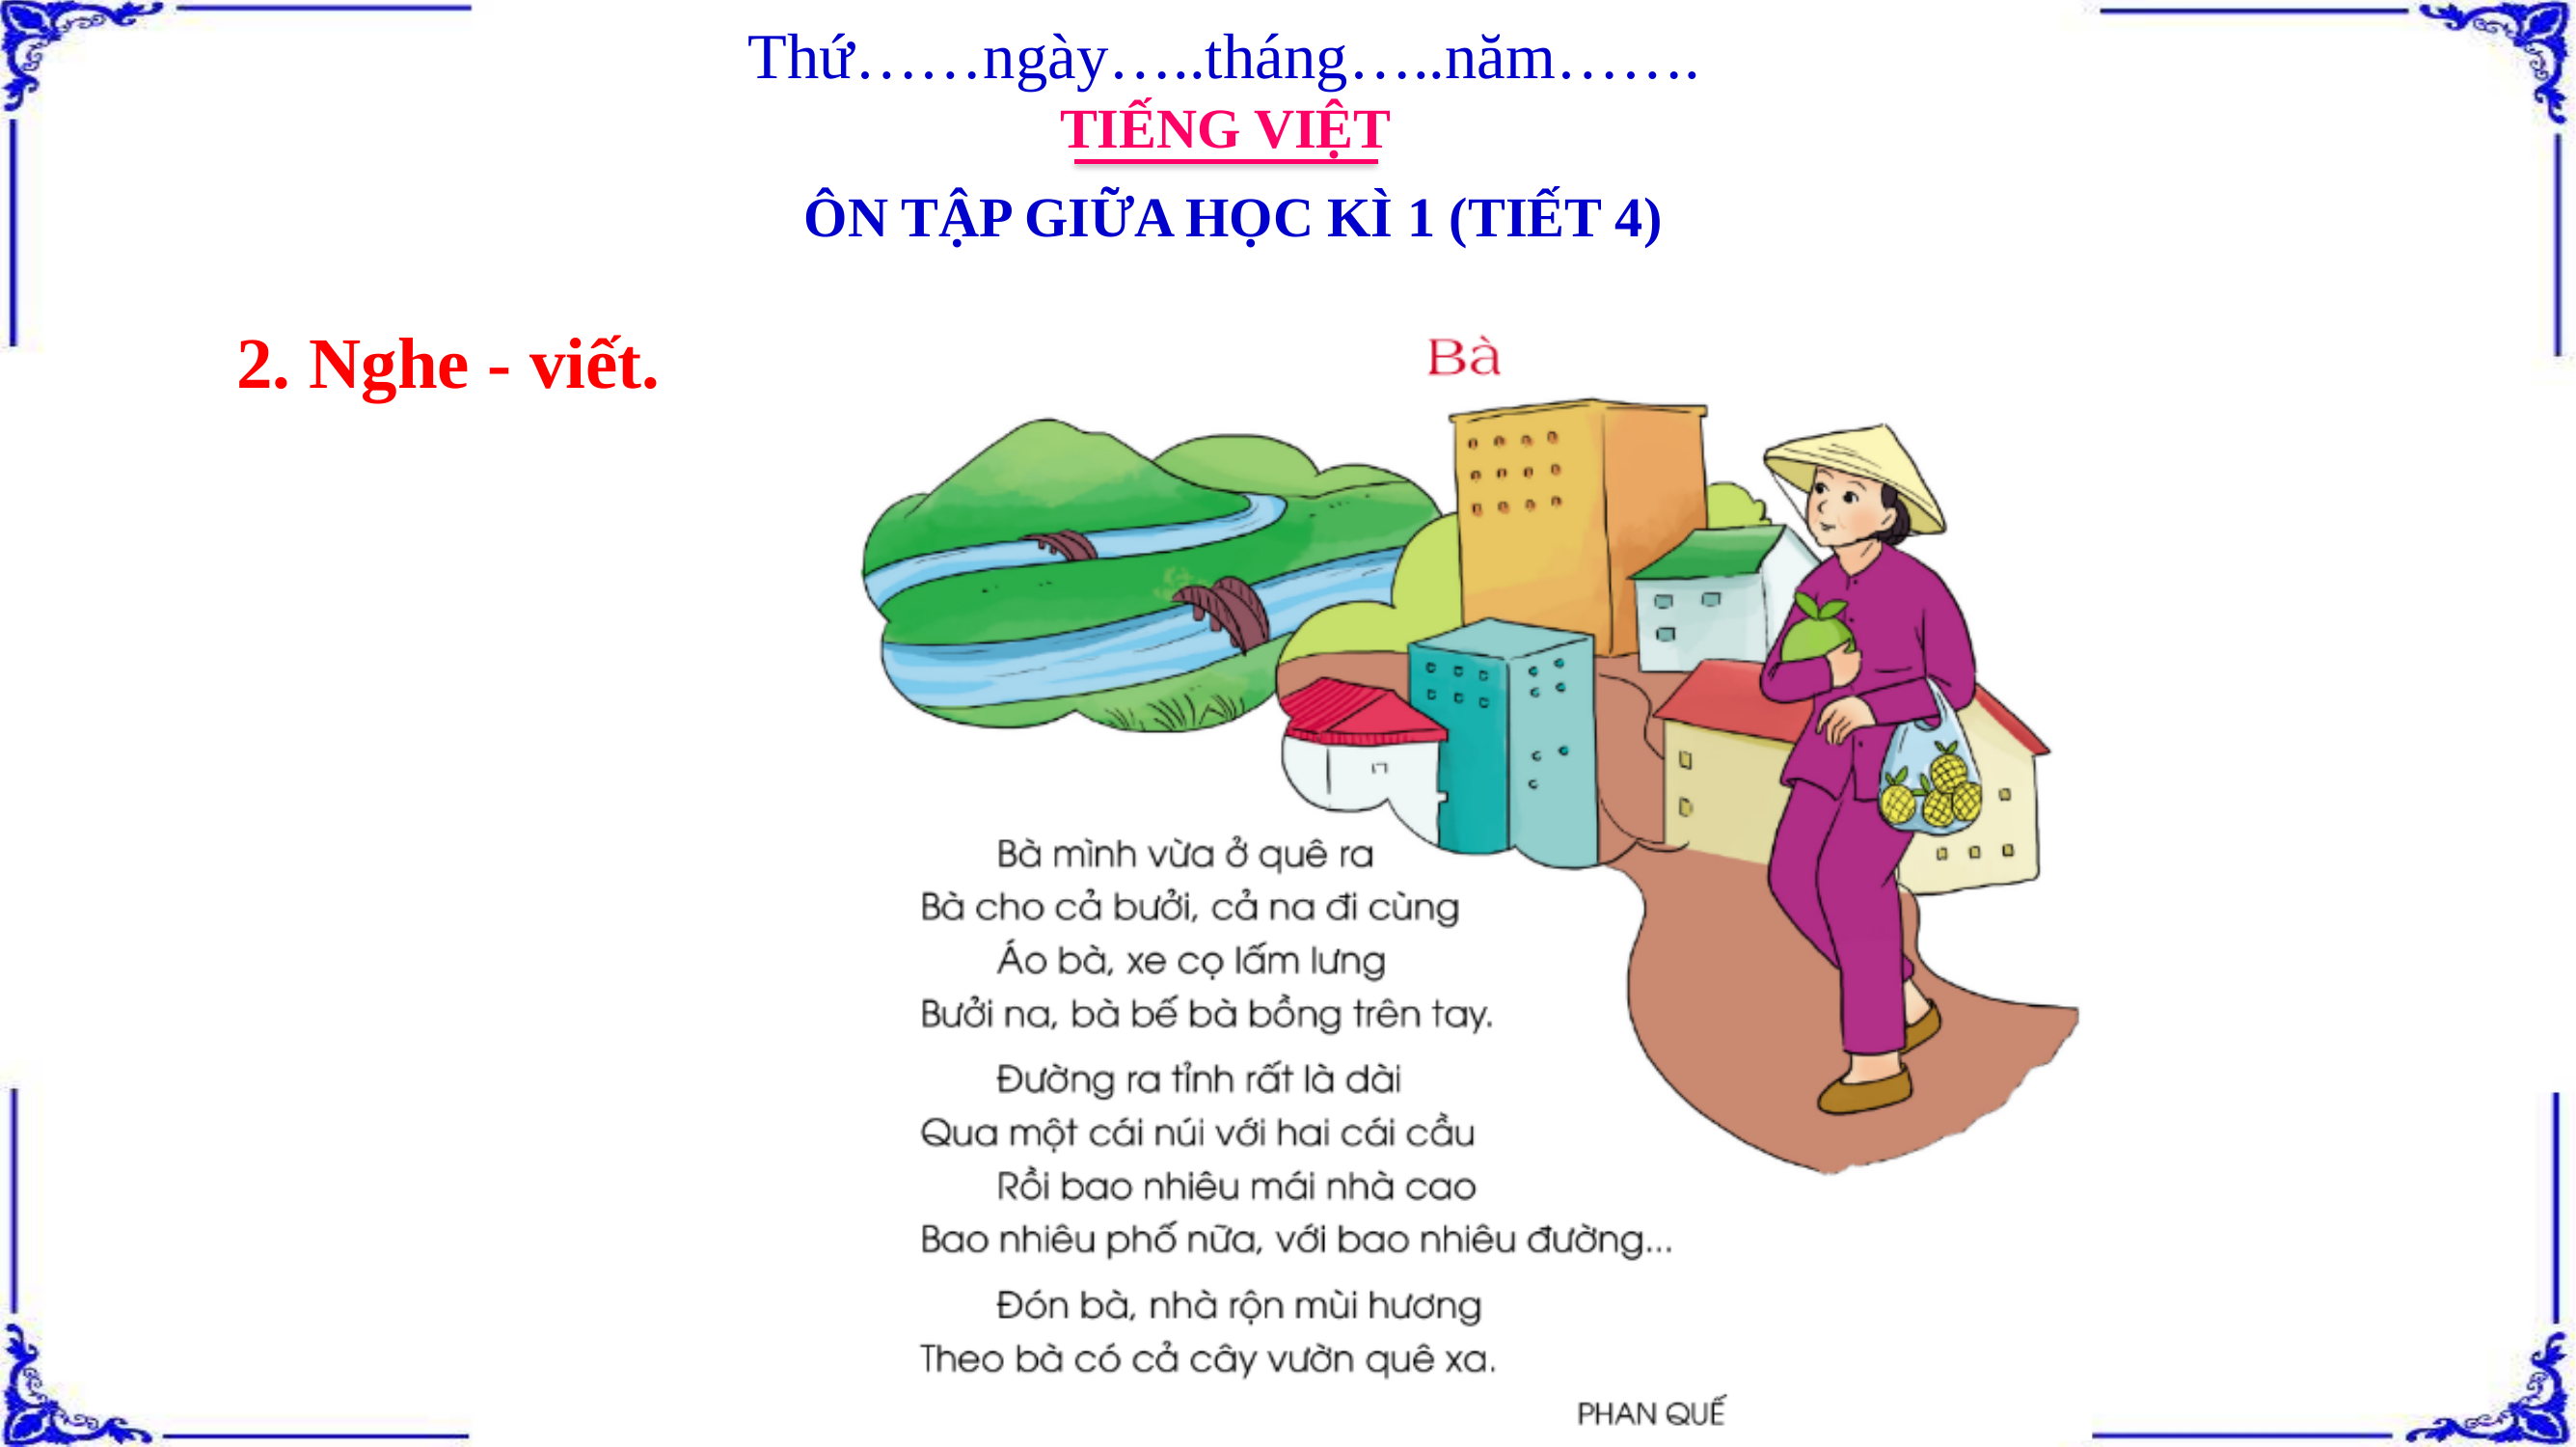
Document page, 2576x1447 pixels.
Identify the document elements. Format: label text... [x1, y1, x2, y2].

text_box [730, 6, 1721, 260]
text_box 2. Nghe - viết. [222, 309, 805, 411]
picture [0, 0, 2576, 1447]
